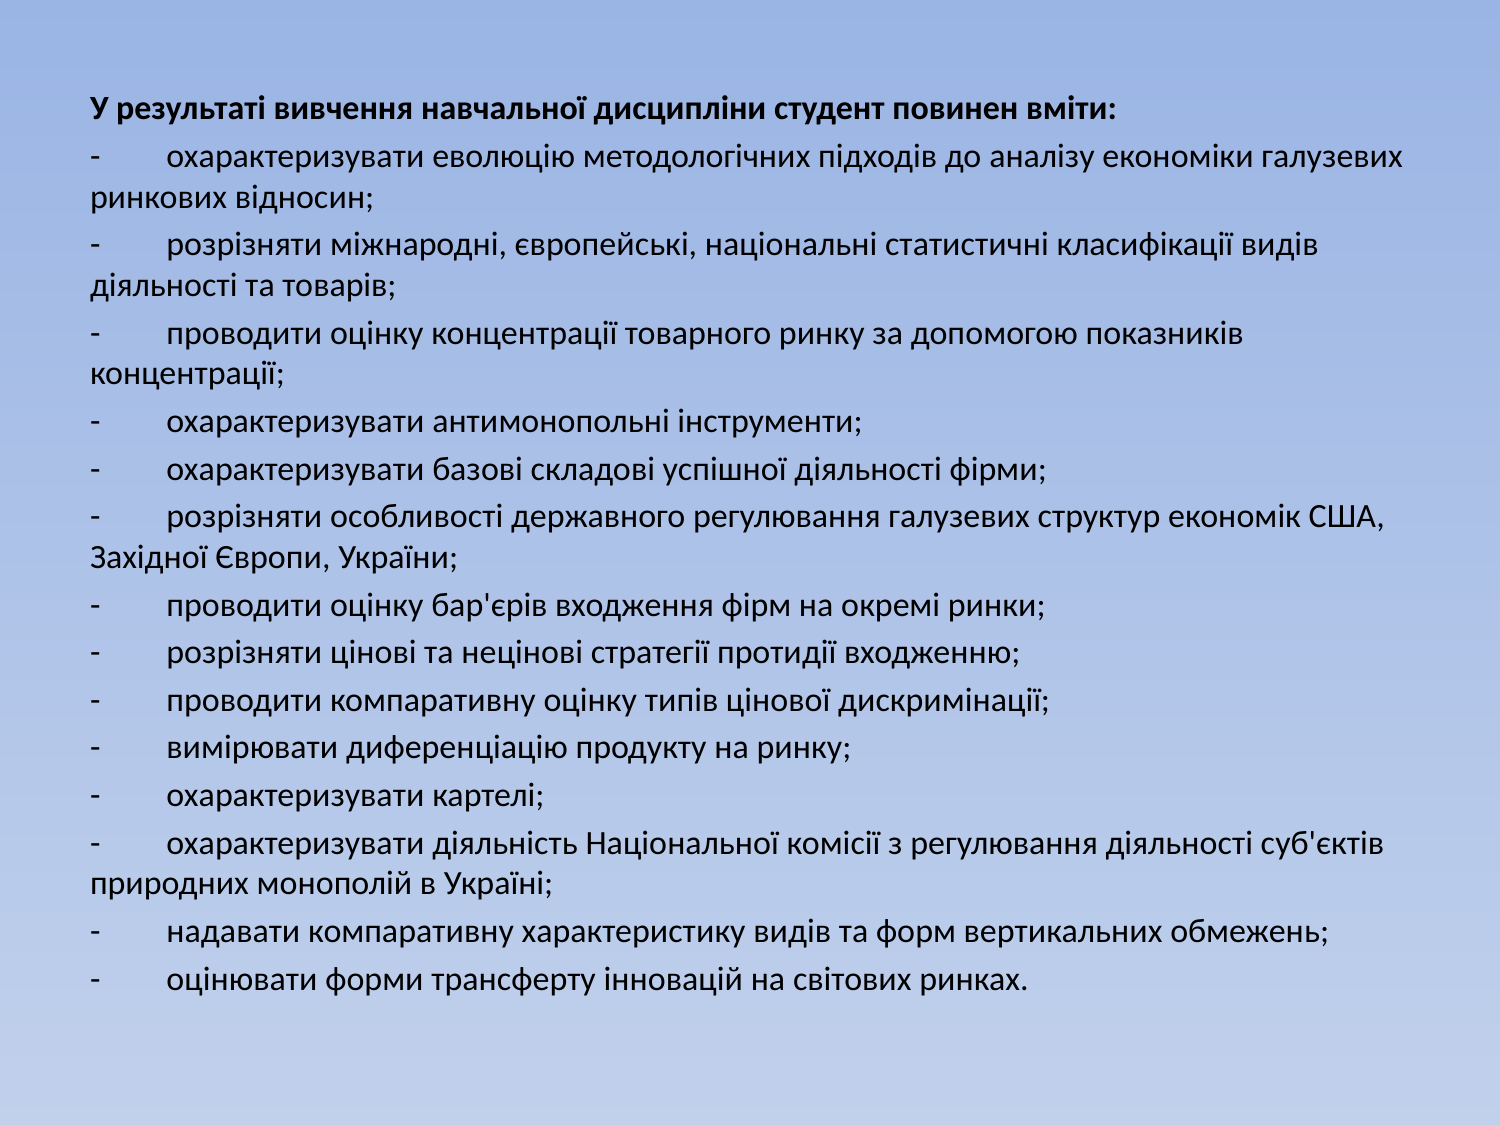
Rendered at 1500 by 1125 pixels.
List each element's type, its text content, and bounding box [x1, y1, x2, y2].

list У результаті вивчення навчальної дисципліни студент повинен вміти: - охарактеризувати еволюцію методологічних підходів до аналізу економіки галузевих ринкових відносин; - розрізняти міжнародні, європейські, національні статистичні класифікації видів діяльності та товарів; - проводити оцінку концентрації товарного ринку за допомогою показників концентрації; - охарактеризувати антимонопольні інструменти; - охарактеризувати базові складові успішної діяльності фірми; - розрізняти особливості державного регулювання галузевих структур економік США, Західної Європи, України; - проводити оцінку бар'єрів входження фірм на окремі ринки; - розрізняти цінові та нецінові стратегії протидії входженню; - проводити компаративну оцінку типів цінової дискримінації; - вимірювати диференціацію продукту на ринку; - охарактеризувати картелі; - охарактеризувати діяльність Національної комісії з регулювання діяльності суб'єктів природних монополій в Україні; - надавати компаративну характеристику видів та форм вертикальних обмежень; - оцінювати форми трансферту інновацій на світових ринках. [75, 78, 1425, 1005]
